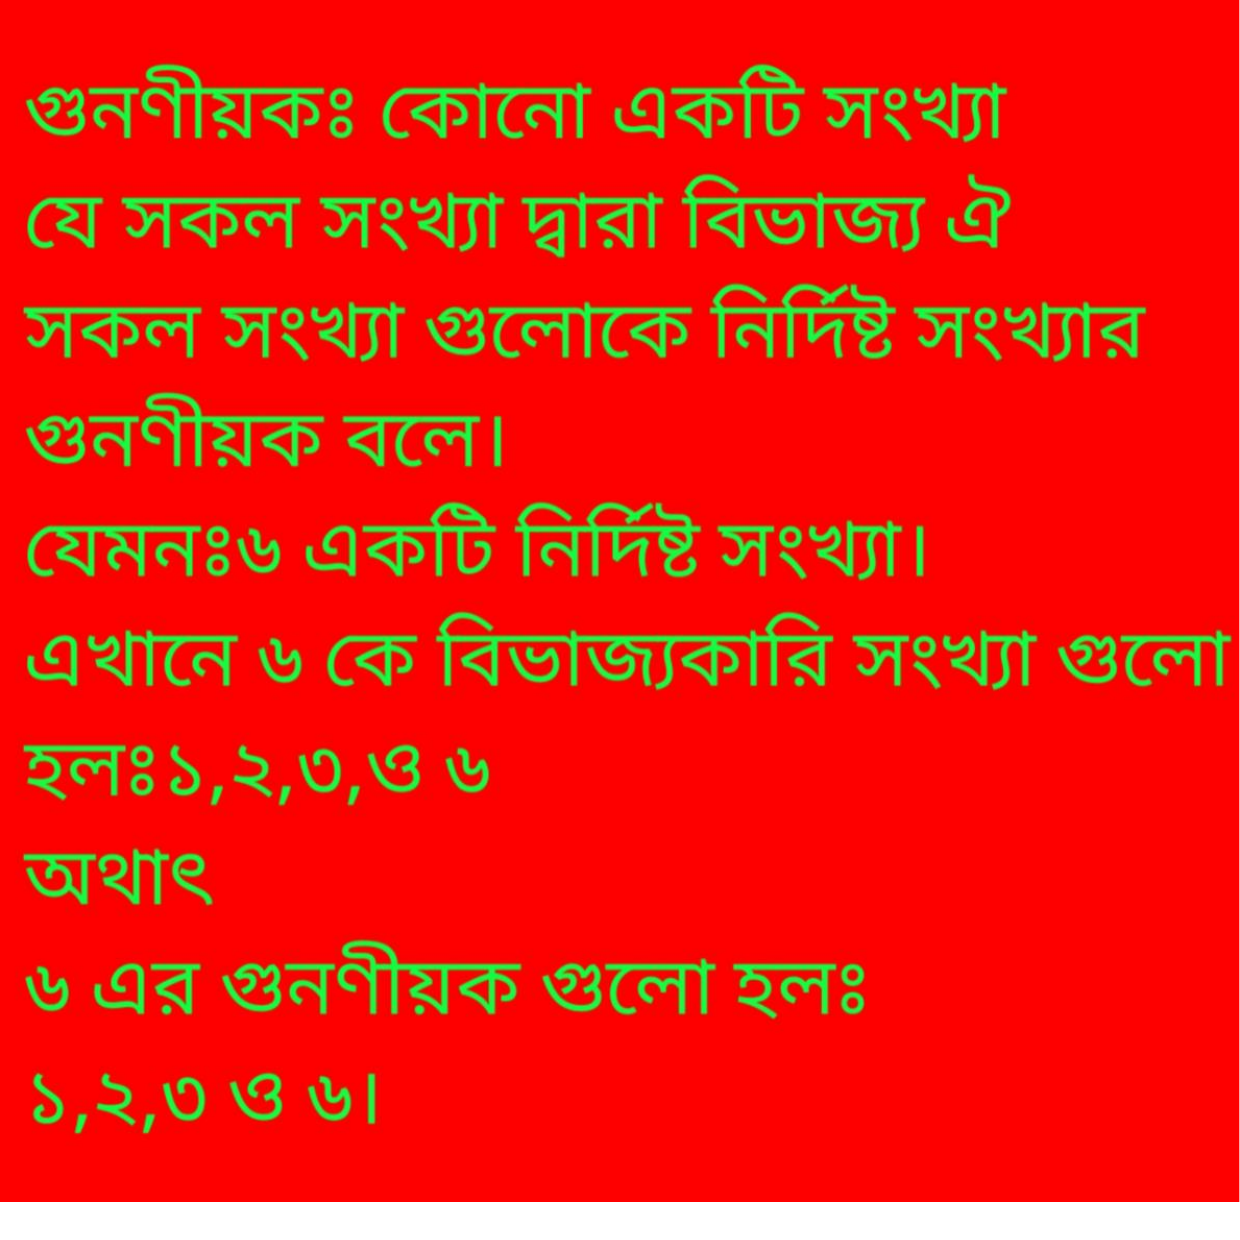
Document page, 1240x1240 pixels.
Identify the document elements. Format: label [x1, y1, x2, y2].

text_box [0, 0, 1240, 1203]
